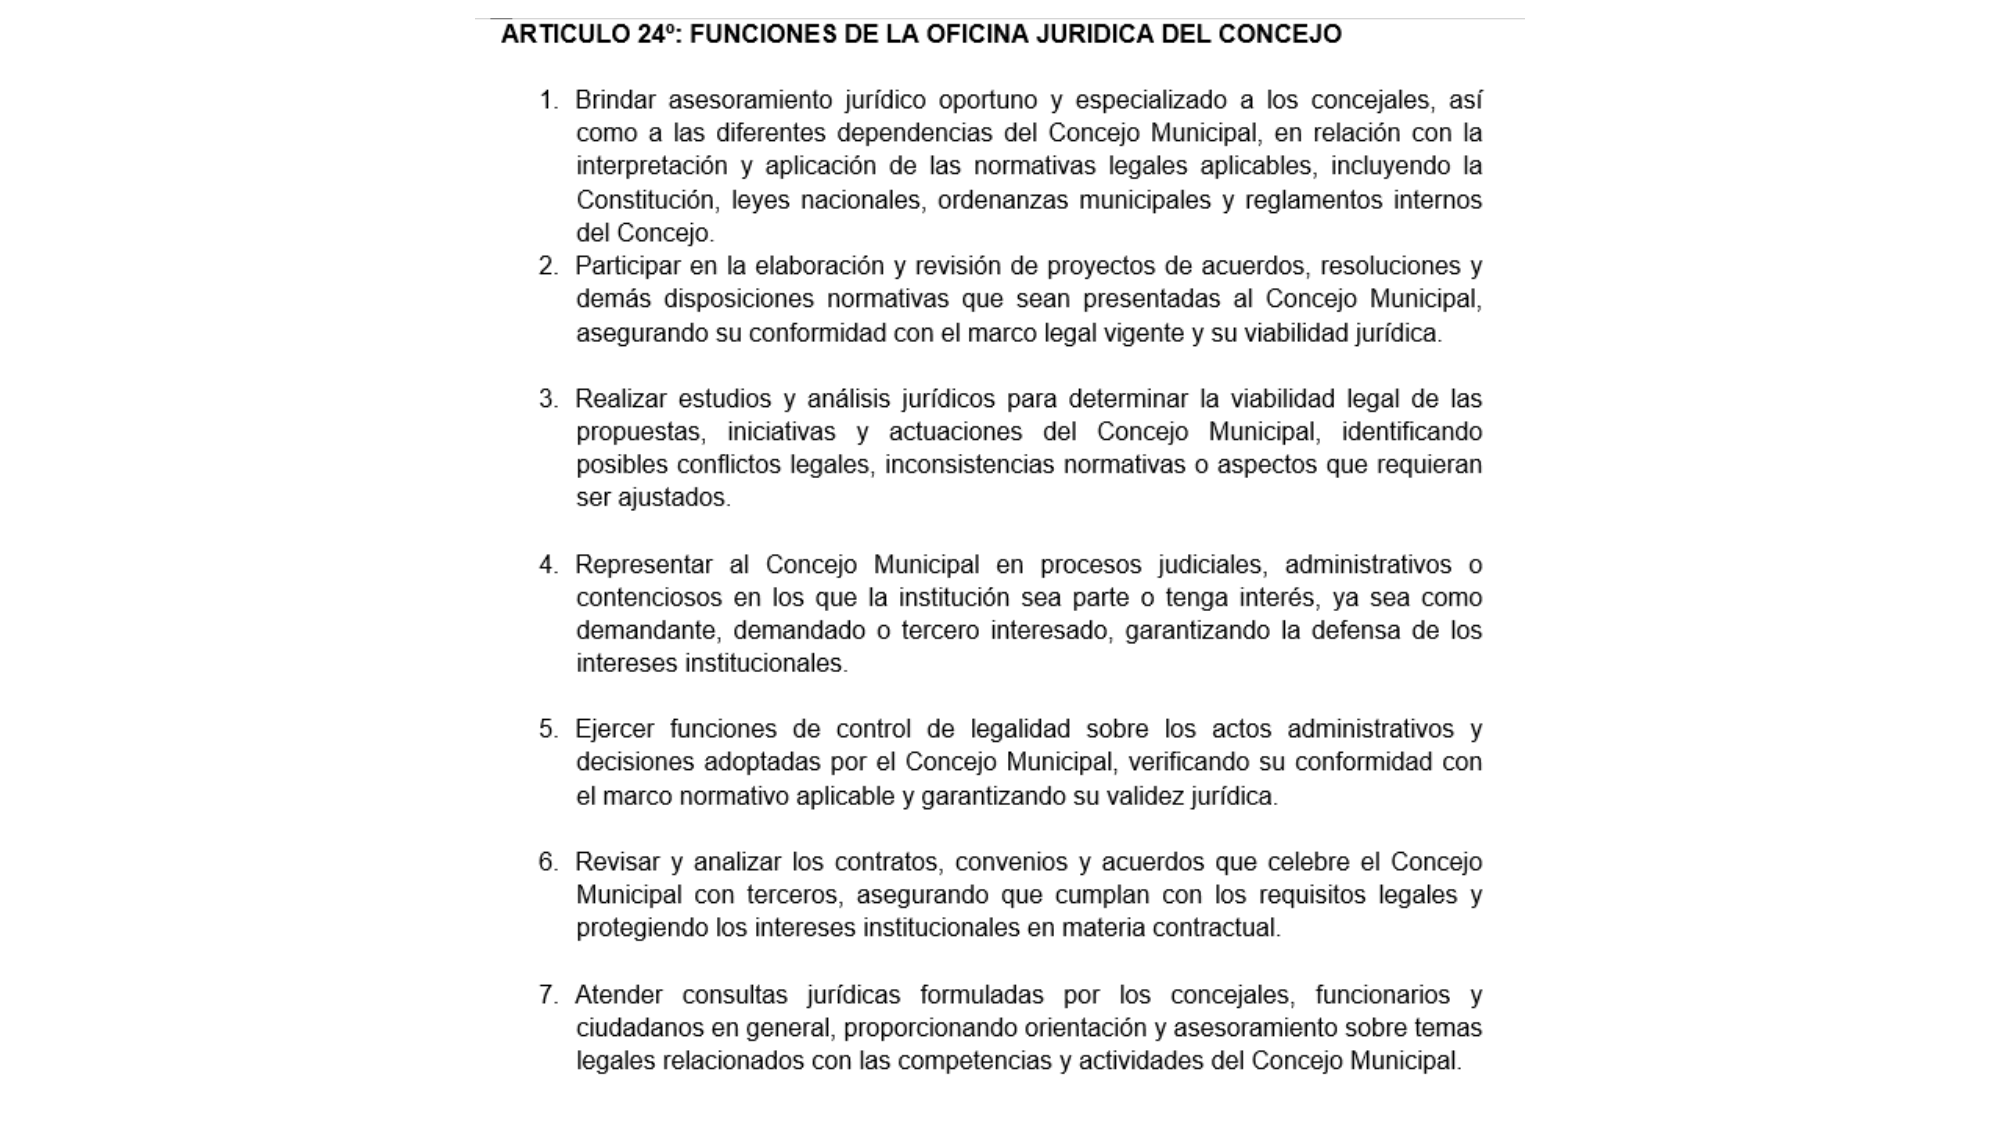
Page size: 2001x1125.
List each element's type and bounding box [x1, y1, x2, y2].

picture [475, 18, 1525, 1107]
